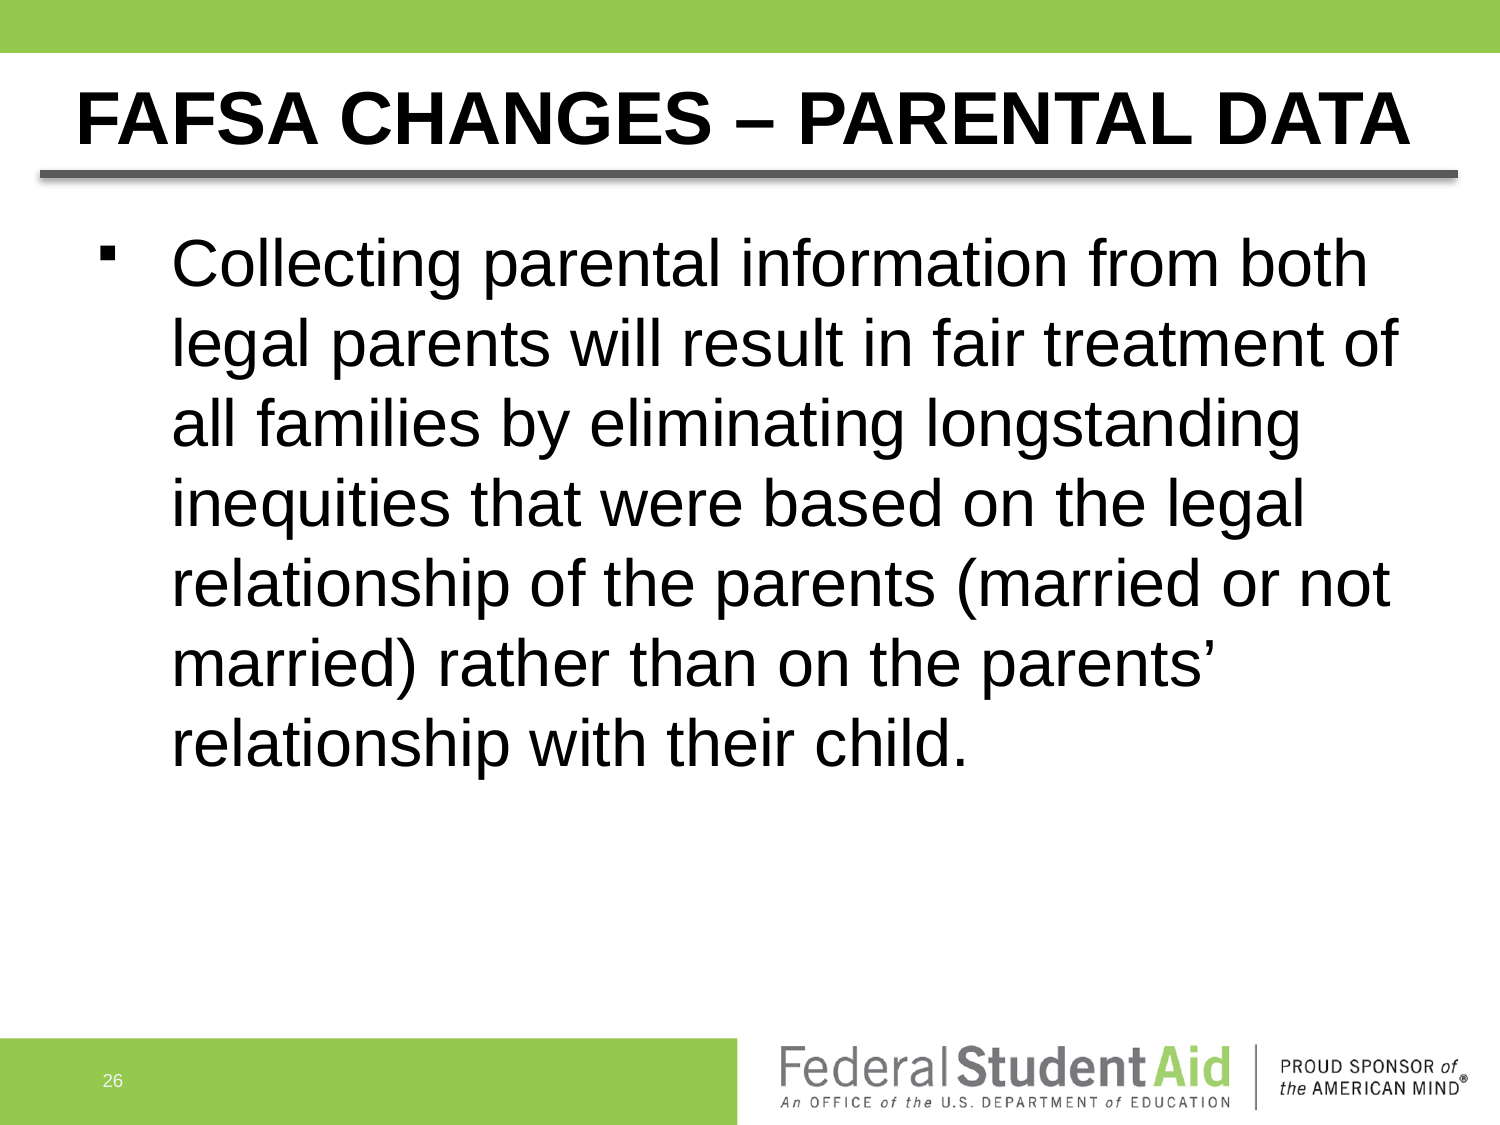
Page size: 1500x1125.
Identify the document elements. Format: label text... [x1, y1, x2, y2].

list Collecting parental information from both legal parents will result in fair treatment of all families by eliminating longstanding inequities that were based on the legal relationship of the parents (married or not married) rather than on the parents’ relationship with their child. [52, 212, 1463, 955]
slide_number 26 [87, 1050, 438, 1110]
title FAFSA CHANGES – PARENTAL DATA [0, 62, 1492, 169]
picture [761, 1020, 1488, 1125]
